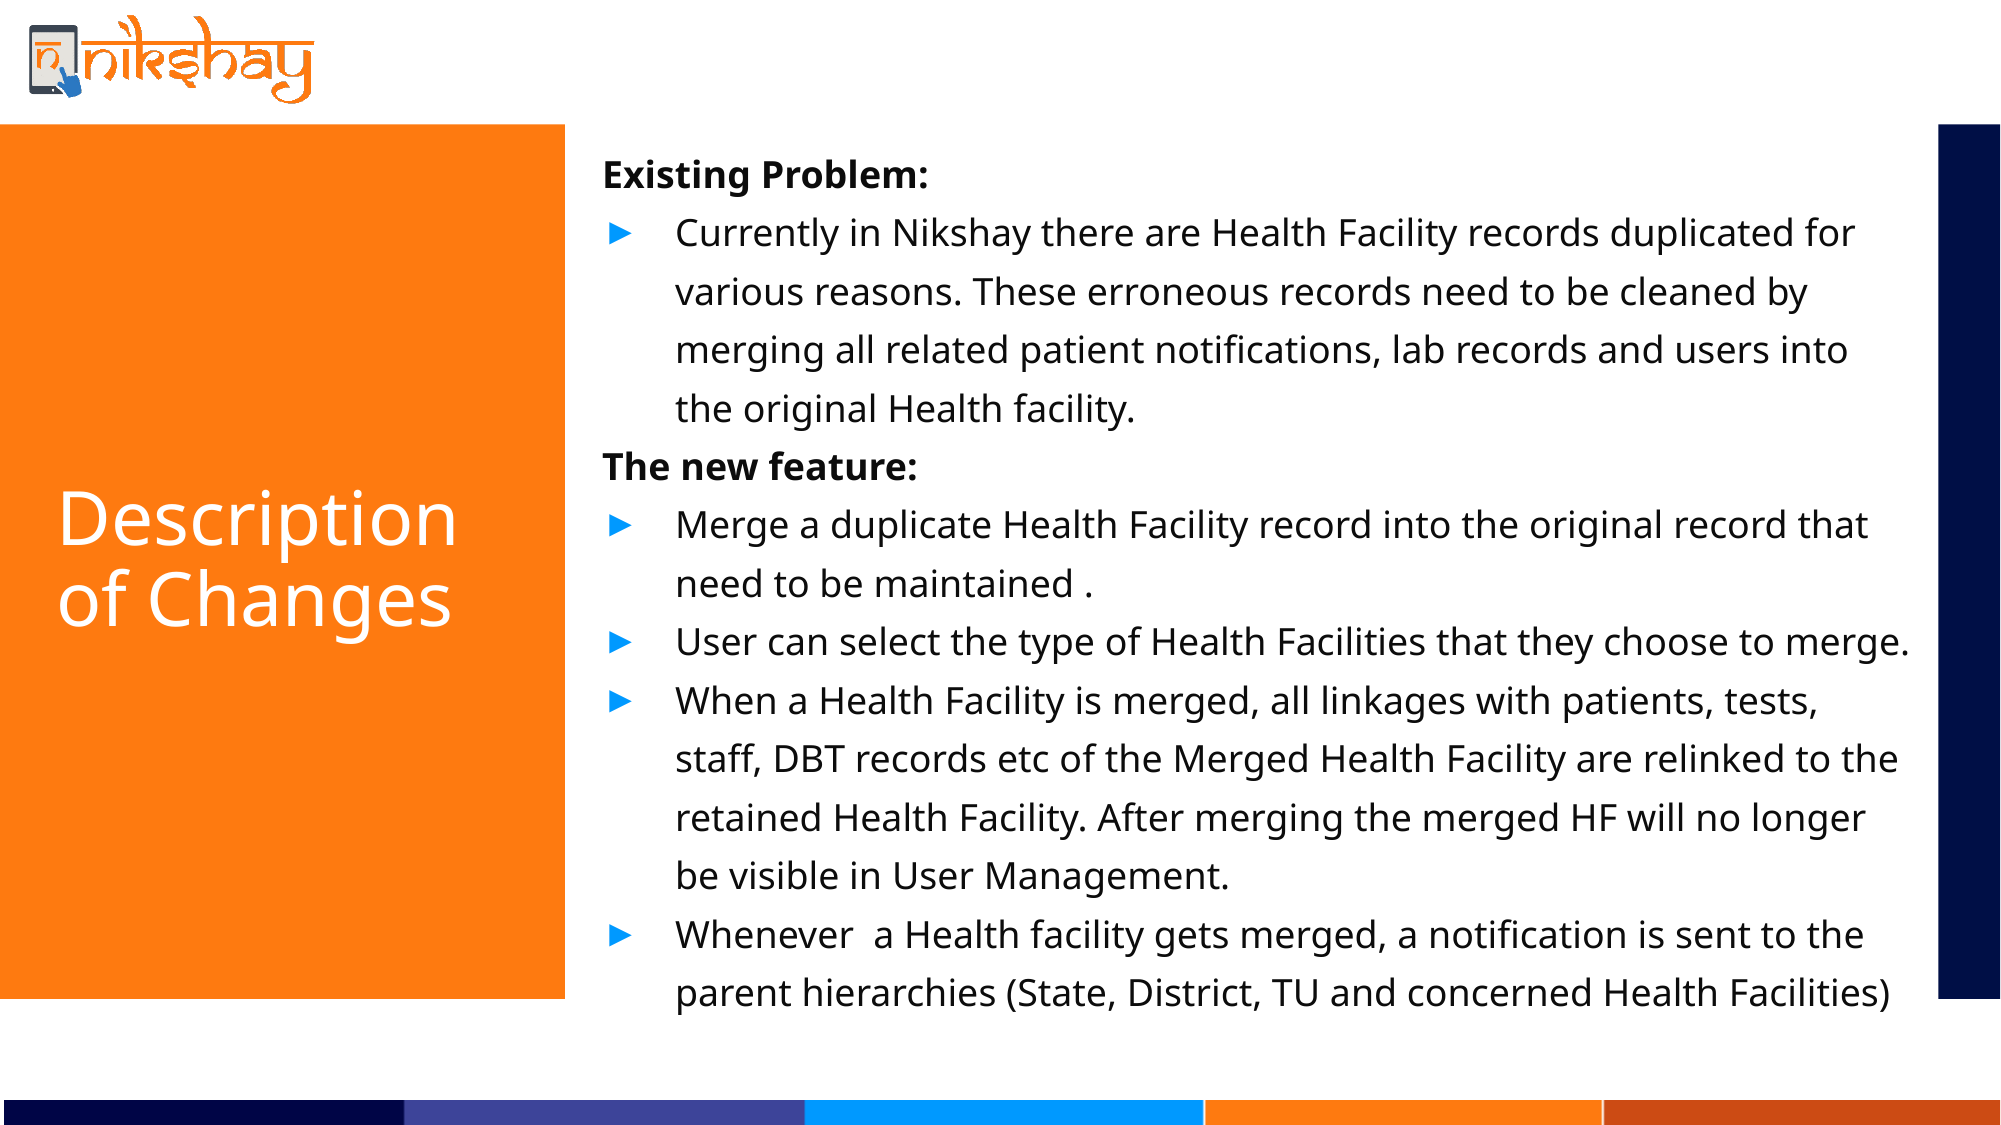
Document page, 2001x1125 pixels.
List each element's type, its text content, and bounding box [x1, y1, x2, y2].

list Existing Problem: Currently in Nikshay there are Health Facility records duplicated for various reasons. These erroneous records need to be cleaned by merging all related patient notifications, lab records and users into the original Health facility. The new feature: Merge a duplicate Health Facility record into the original record that need to be maintained . User can select the type of Health Facilities that they choose to merge. When a Health Facility is merged, all linkages with patients, tests, staff, DBT records etc of the Merged Health Facility are relinked to the retained Health Facility. After merging the merged HF will no longer be visible in User Management. Whenever a Health facility gets merged, a notification is sent to the parent hierarchies (State, District, TU and concerned Health Facilities) [587, 129, 1930, 994]
title Description of Changes [41, 184, 526, 940]
picture [21, 0, 321, 121]
picture [4, 1100, 2001, 1125]
